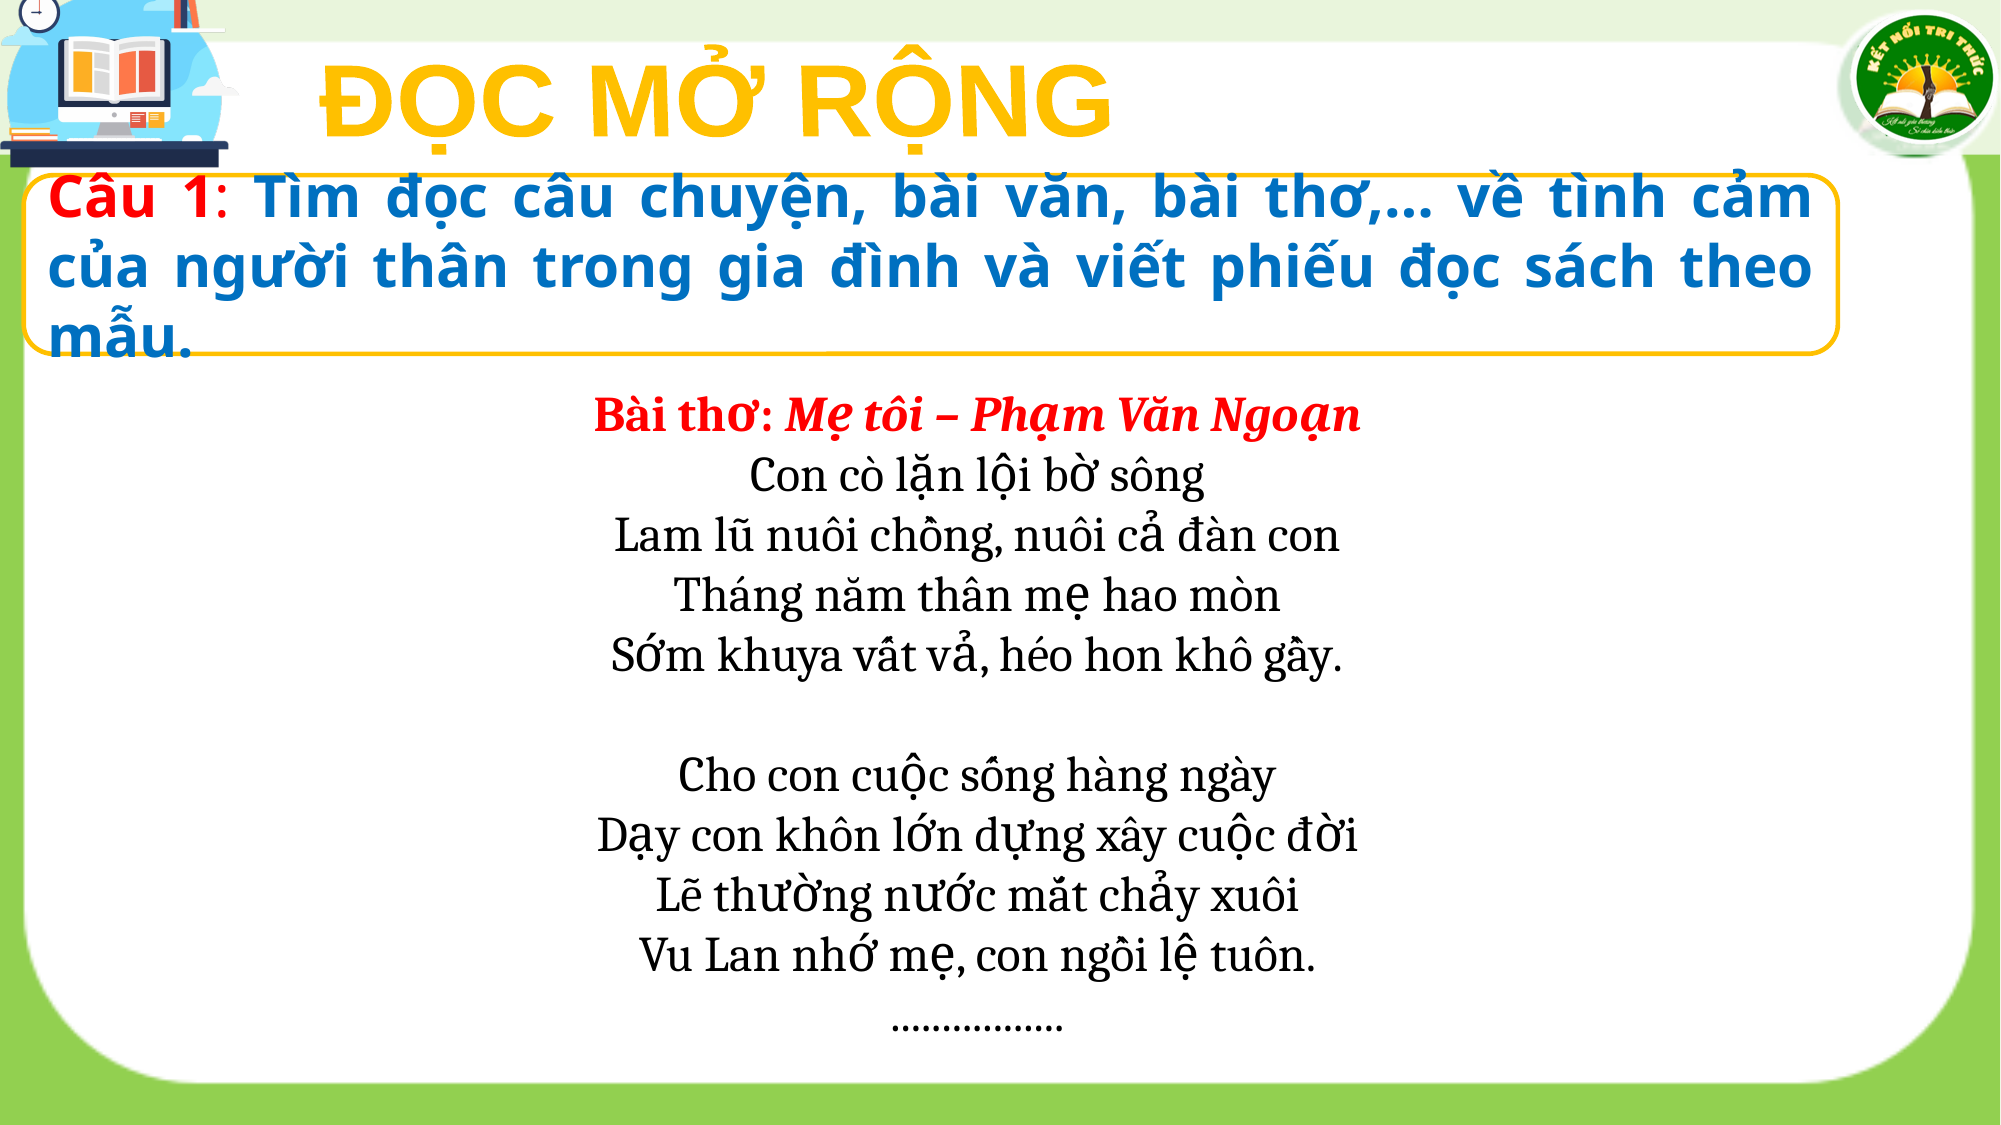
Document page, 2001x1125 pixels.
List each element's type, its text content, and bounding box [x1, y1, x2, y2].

picture [0, 0, 2001, 1125]
text_box Bài thơ: Mẹ tôi – Phạm Văn Ngoạn Con cò lặn lội bờ sông Lam lũ nuôi chồng, nuôi cả đàn con Tháng năm thân mẹ hao mòn Sớm khuya vất vả, héo hon khô gầy. Cho con cuộc sống hàng ngày Dạy con khôn lớn dựng xây cuộc đời Lẽ thường nước mắt chảy xuôi Vu Lan nhớ mẹ, con ngồi lệ tuôn. ................. [477, 374, 1478, 1050]
text_box Câu 1: Tìm đọc câu chuyện, bài văn, bài thơ,… về tình cảm của người thân trong gia đình và viết phiếu đọc sách theo mẫu. [22, 174, 1839, 355]
text_box [269, 0, 2000, 155]
